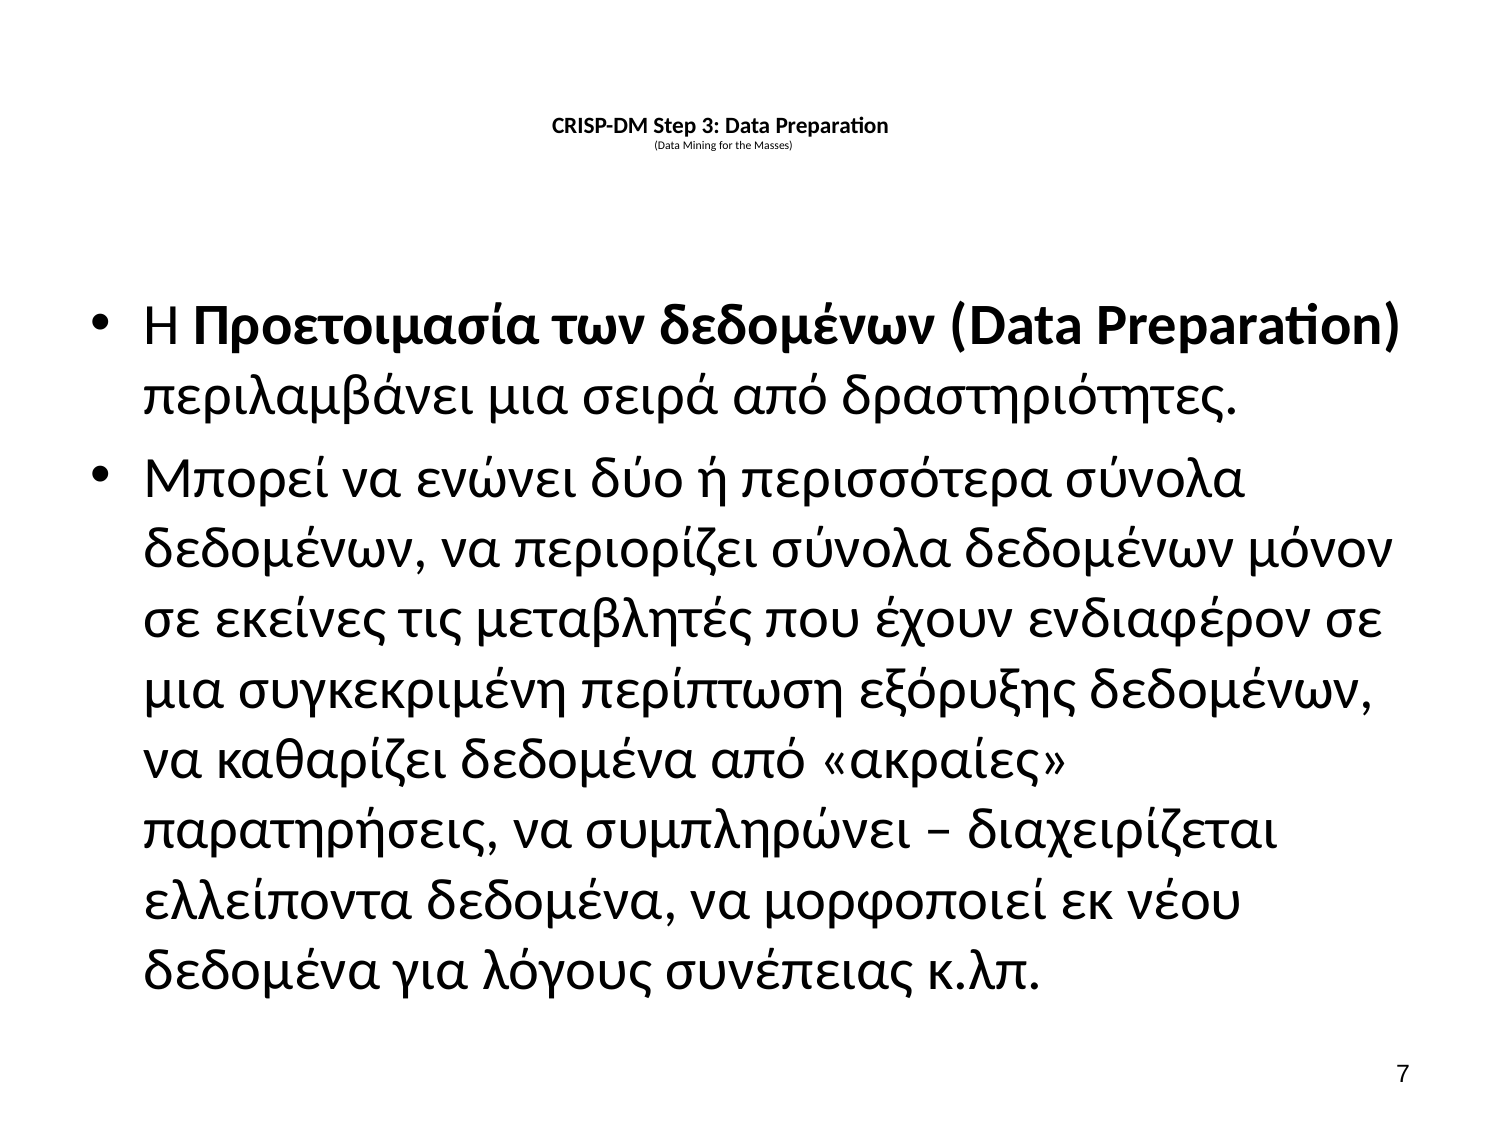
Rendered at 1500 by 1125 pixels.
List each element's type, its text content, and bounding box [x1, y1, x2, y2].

slide_number 6 [1074, 1042, 1425, 1103]
title CRISP-DM Step 3: Data Preparation (Data Mining for the Masses) [0, 19, 1447, 244]
list Η Προετοιμασία των δεδομένων (Data Preparation) περιλαμβάνει μια σειρά από δραστηριότητες. Μπορεί να ενώνει δύο ή περισσότερα σύνολα δεδομένων, να περιορίζει σύνολα δεδομένων μόνον σε εκείνες τις μεταβλητές που έχουν ενδιαφέρον σε μια συγκεκριμένη περίπτωση εξόρυξης δεδομένων, να καθαρίζει δεδομένα από «ακραίες» παρατηρήσεις, να συμπληρώνει – διαχειρίζεται ελλείποντα δεδομένα, να μορφοποιεί εκ νέου δεδομένα για λόγους συνέπειας κ.λπ. [75, 196, 1425, 1024]
